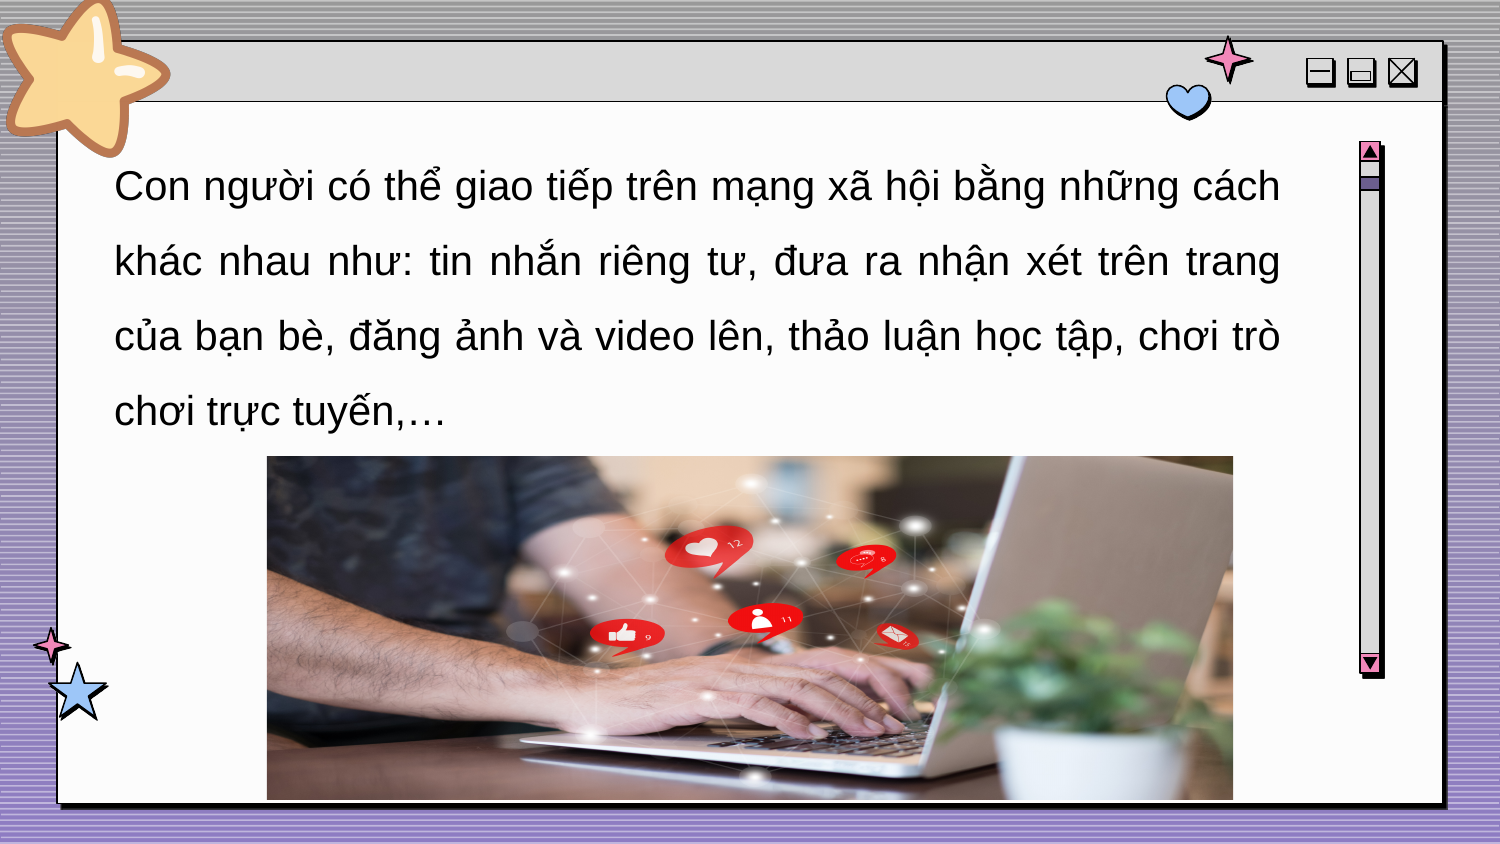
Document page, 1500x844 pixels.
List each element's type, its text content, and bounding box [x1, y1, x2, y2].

picture [266, 455, 1234, 800]
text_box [33, 627, 107, 718]
picture [0, 0, 171, 158]
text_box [1165, 35, 1251, 118]
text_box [1359, 141, 1381, 674]
text_box Con người có thể giao tiếp trên mạng xã hội bằng những cách khác nhau như: tin nhắn riêng tư, đưa ra nhận xét trên trang của bạn bè, đăng ảnh và video lên, thảo luận học tập, chơi trò chơi trực tuyến,… [99, 126, 1297, 442]
